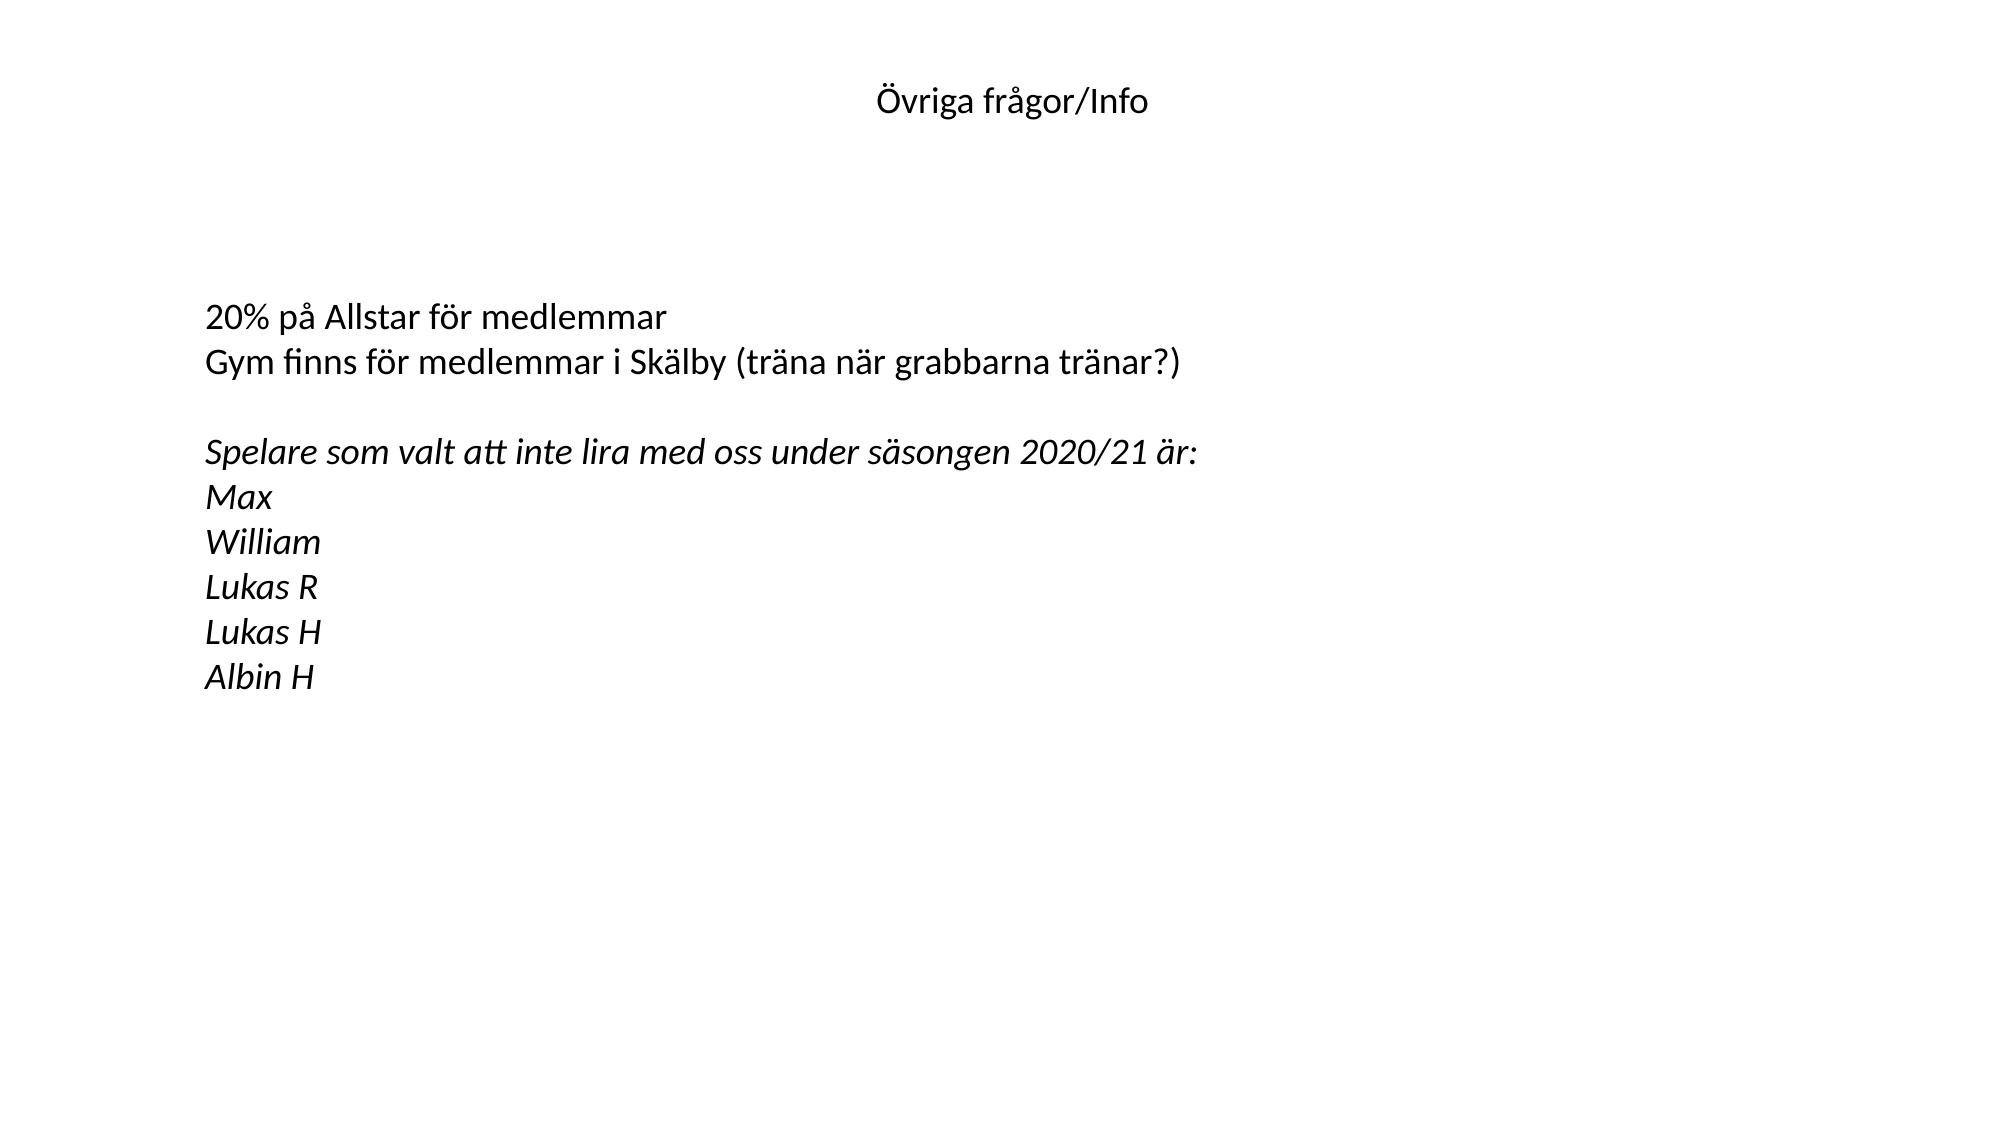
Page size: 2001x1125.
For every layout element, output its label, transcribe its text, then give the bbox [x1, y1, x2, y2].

text_box Övriga frågor/Info [190, 68, 1836, 219]
text_box 20% på Allstar för medlemmar Gym finns för medlemmar i Skälby (träna när grabbarna tränar?) Spelare som valt att inte lira med oss under säsongen 2020/21 är: Max William Lukas R Lukas H Albin H [190, 284, 1542, 705]
